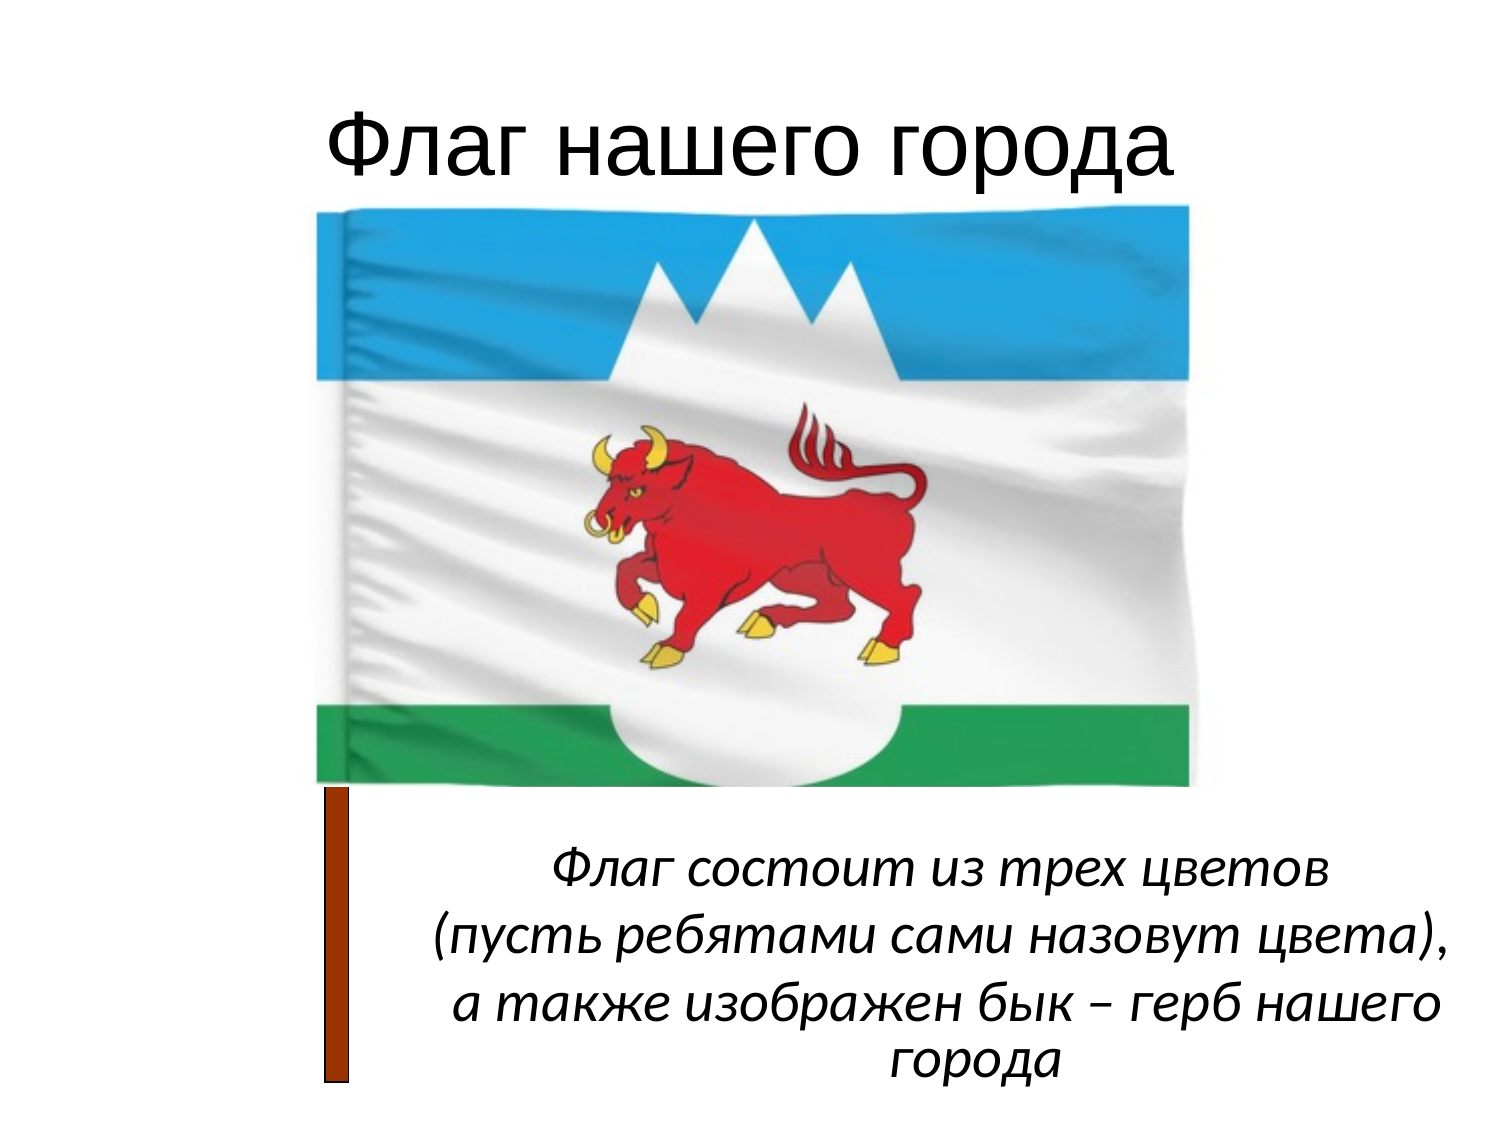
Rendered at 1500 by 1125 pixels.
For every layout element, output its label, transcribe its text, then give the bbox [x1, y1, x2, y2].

text_box [324, 795, 349, 1083]
picture [253, 196, 1258, 788]
title Флаг нашего города [74, 44, 1426, 233]
list Флаг состоит из трех цветов (пусть ребятами сами назовут цвета), а также изображен бык – герб нашего города [395, 833, 1500, 1125]
